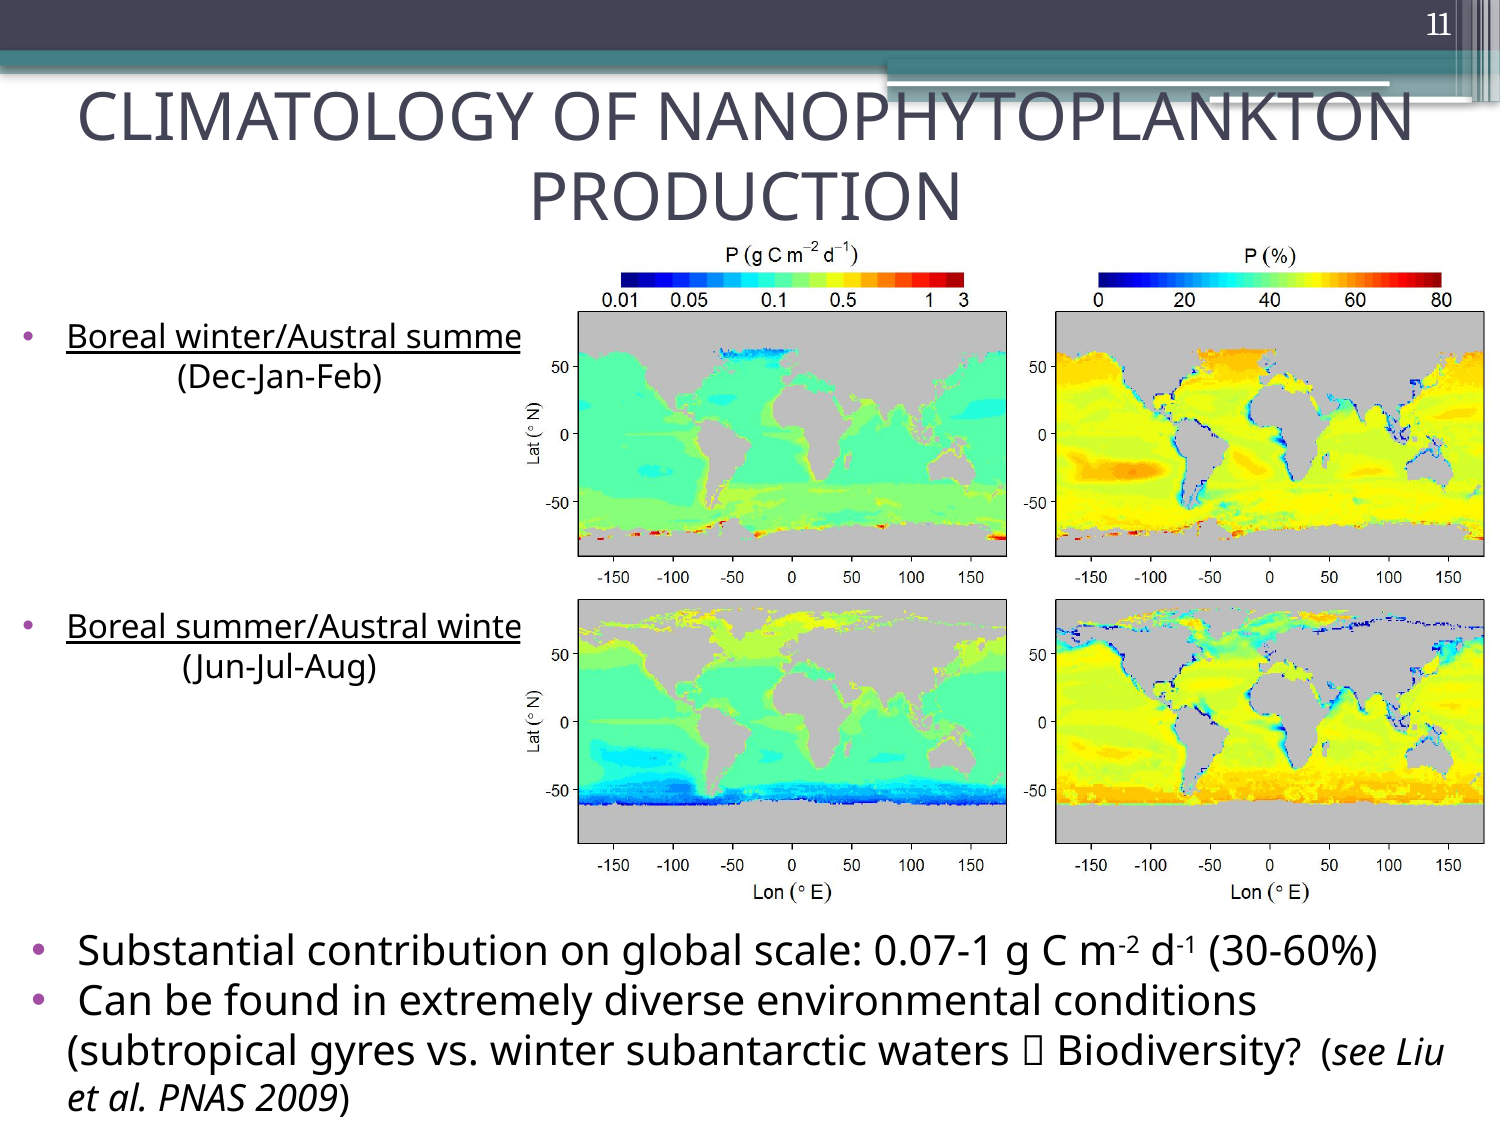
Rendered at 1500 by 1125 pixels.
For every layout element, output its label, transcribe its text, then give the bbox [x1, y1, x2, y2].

slide_number 11 [1340, 0, 1466, 50]
picture [520, 236, 1494, 908]
text_box Boreal winter/Austral summer (Dec-Jan-Feb) [7, 308, 513, 403]
text_box Boreal summer/Austral winter (Jun-Jul-Aug) [7, 597, 513, 693]
title CLIMATOLOGY OF NANOPHYTOPLANKTON PRODUCTION [0, 66, 1494, 242]
text_box Substantial contribution on global scale: 0.07-1 g C m-2 d-1 (30-60%) Can be found in extremely diverse environmental conditions (subtropical gyres vs. winter subantarctic waters  Biodiversity? (see Liu et al. PNAS 2009) [16, 916, 1500, 1125]
